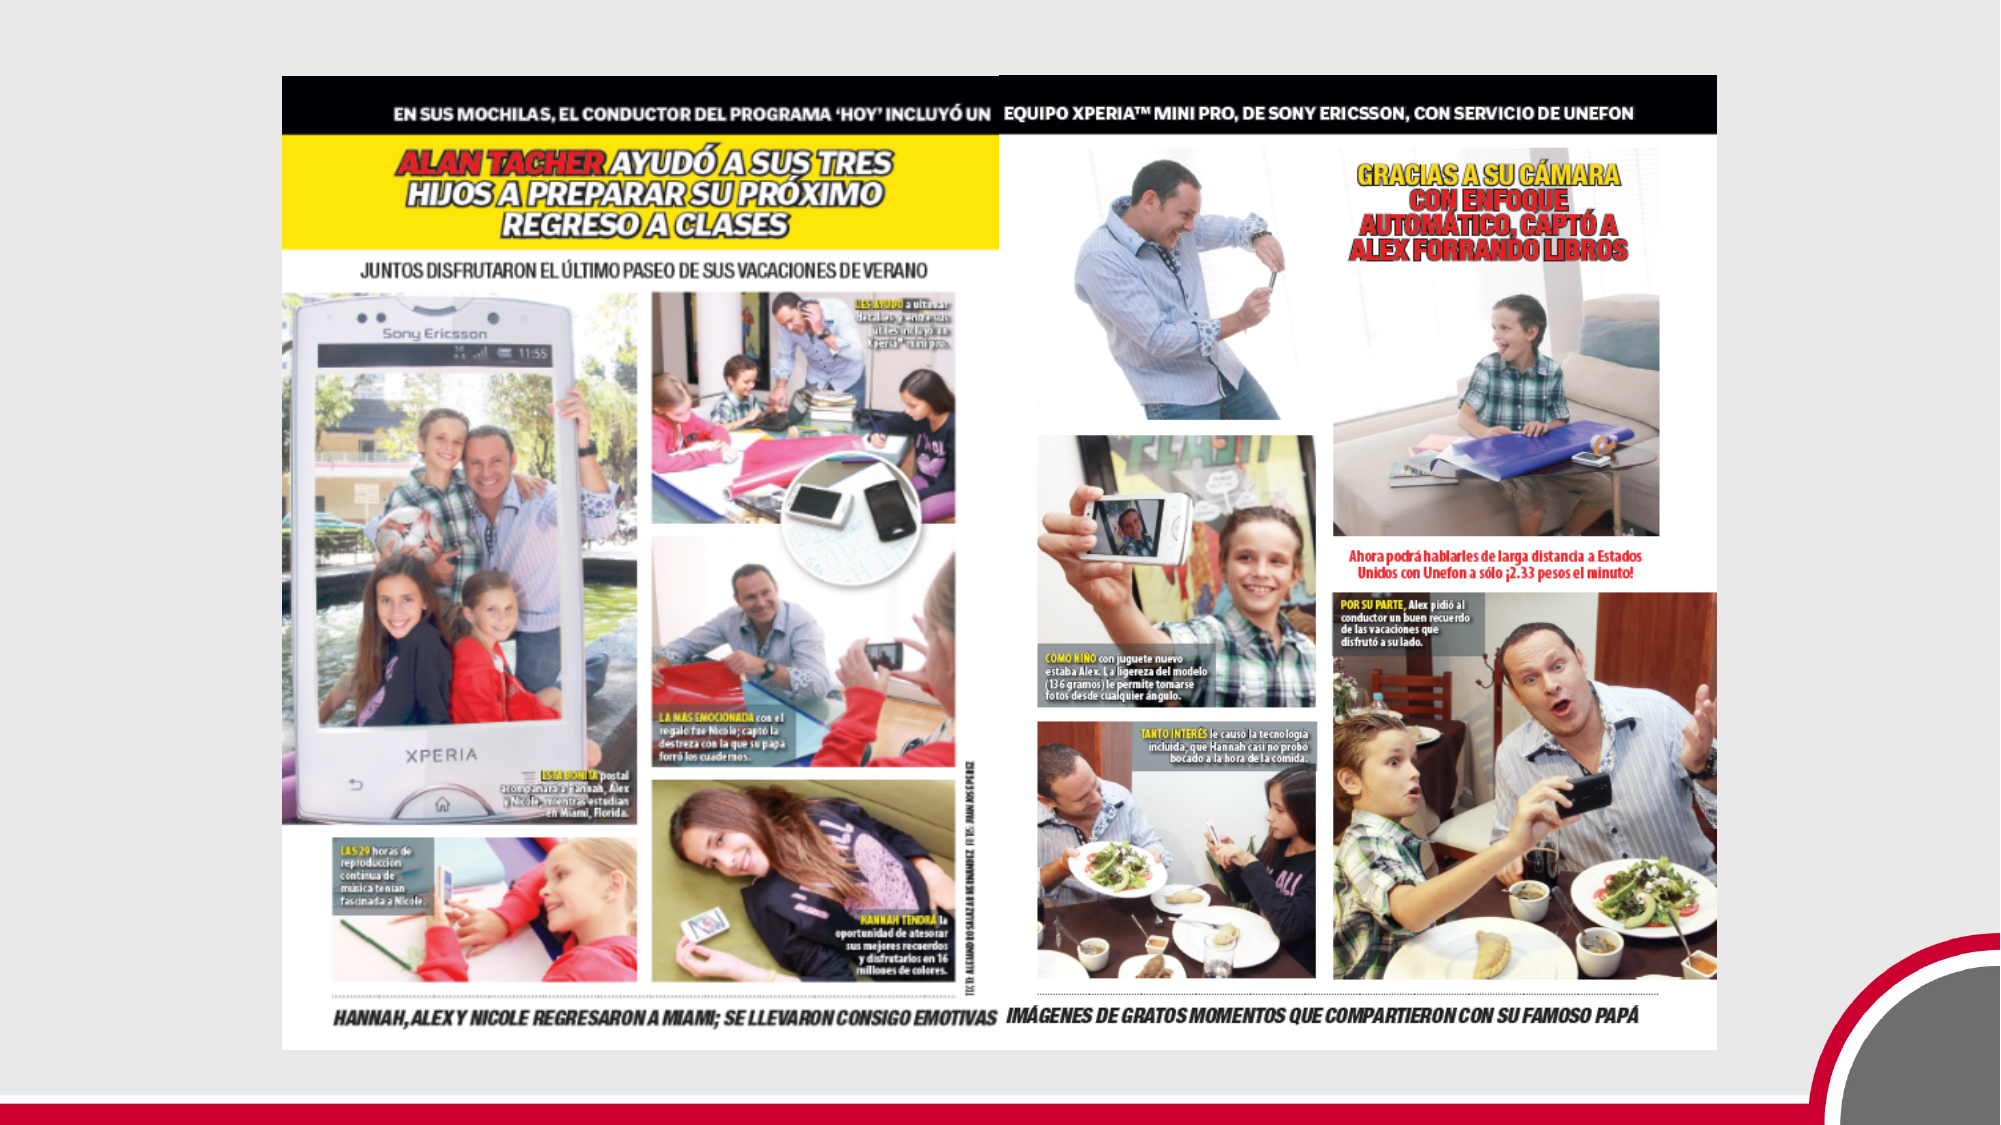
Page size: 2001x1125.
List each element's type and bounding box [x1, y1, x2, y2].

text_box [282, 75, 1718, 1050]
text_box [0, 0, 2000, 1125]
